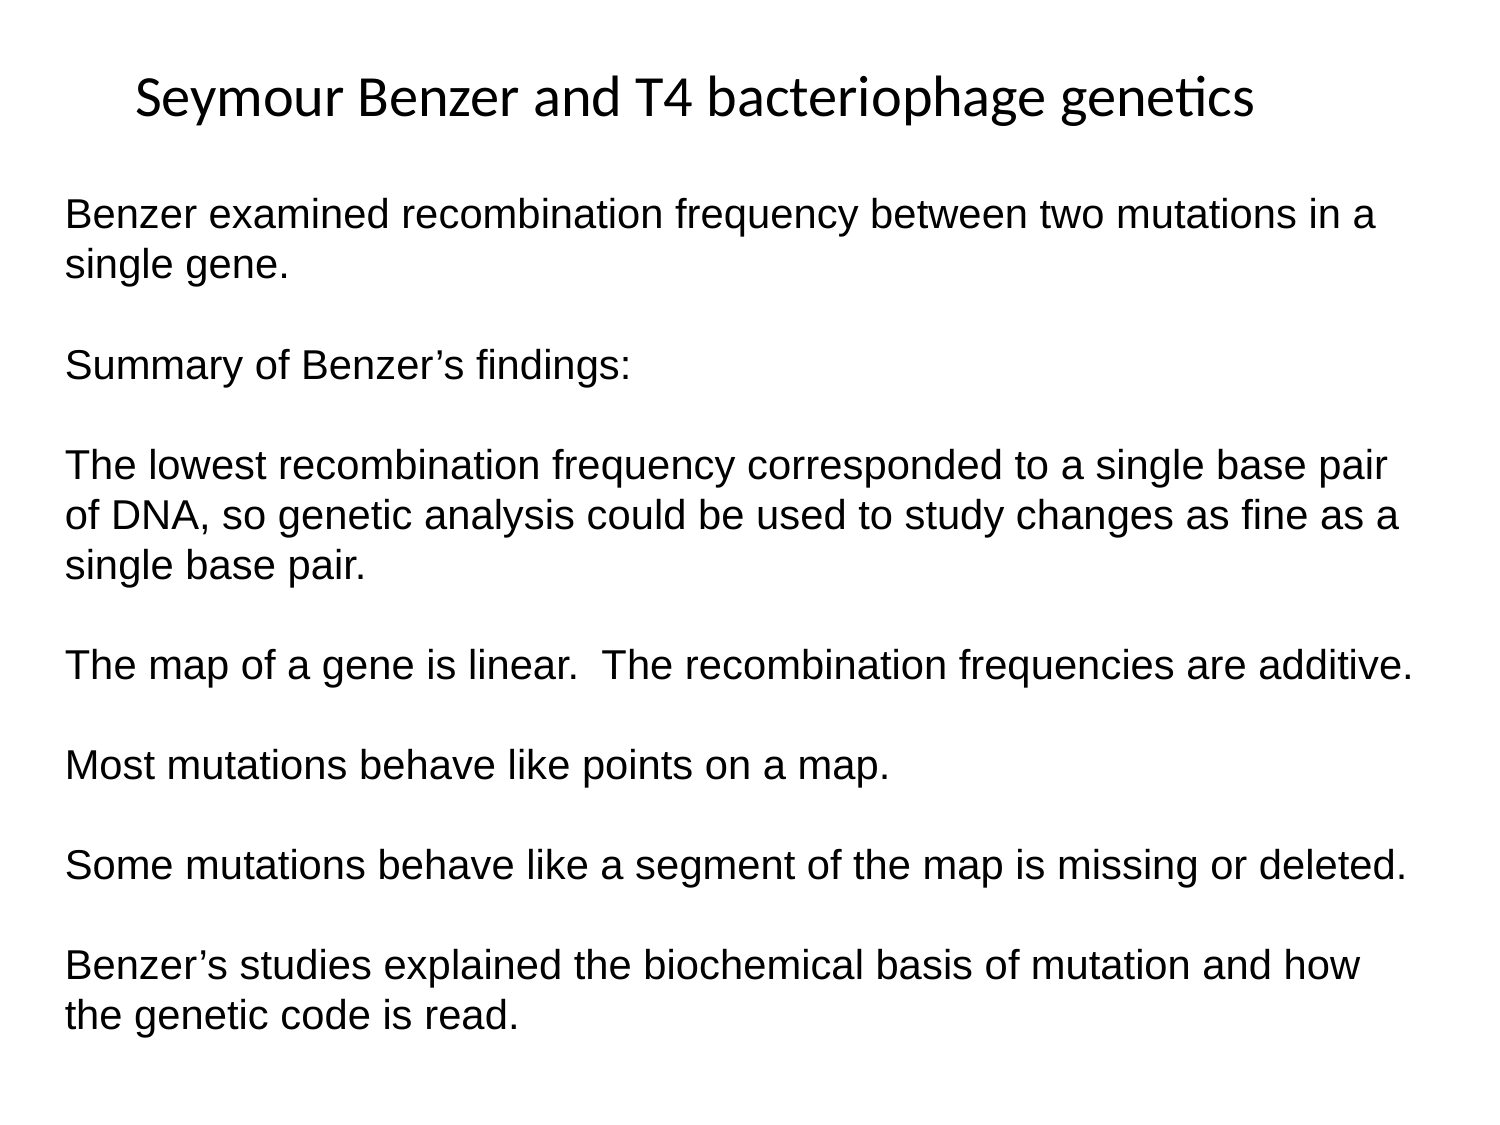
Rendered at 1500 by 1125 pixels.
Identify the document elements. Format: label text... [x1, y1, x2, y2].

text_box Seymour Benzer and T4 bacteriophage genetics [120, 50, 1347, 136]
text_box Benzer examined recombination frequency between two mutations in a single gene. Summary of Benzer’s findings: The lowest recombination frequency corresponded to a single base pair of DNA, so genetic analysis could be used to study changes as fine as a single base pair. The map of a gene is linear. The recombination frequencies are additive. Most mutations behave like points on a map. Some mutations behave like a segment of the map is missing or deleted. Benzer’s studies explained the biochemical basis of mutation and how the genetic code is read. [50, 179, 1438, 1125]
